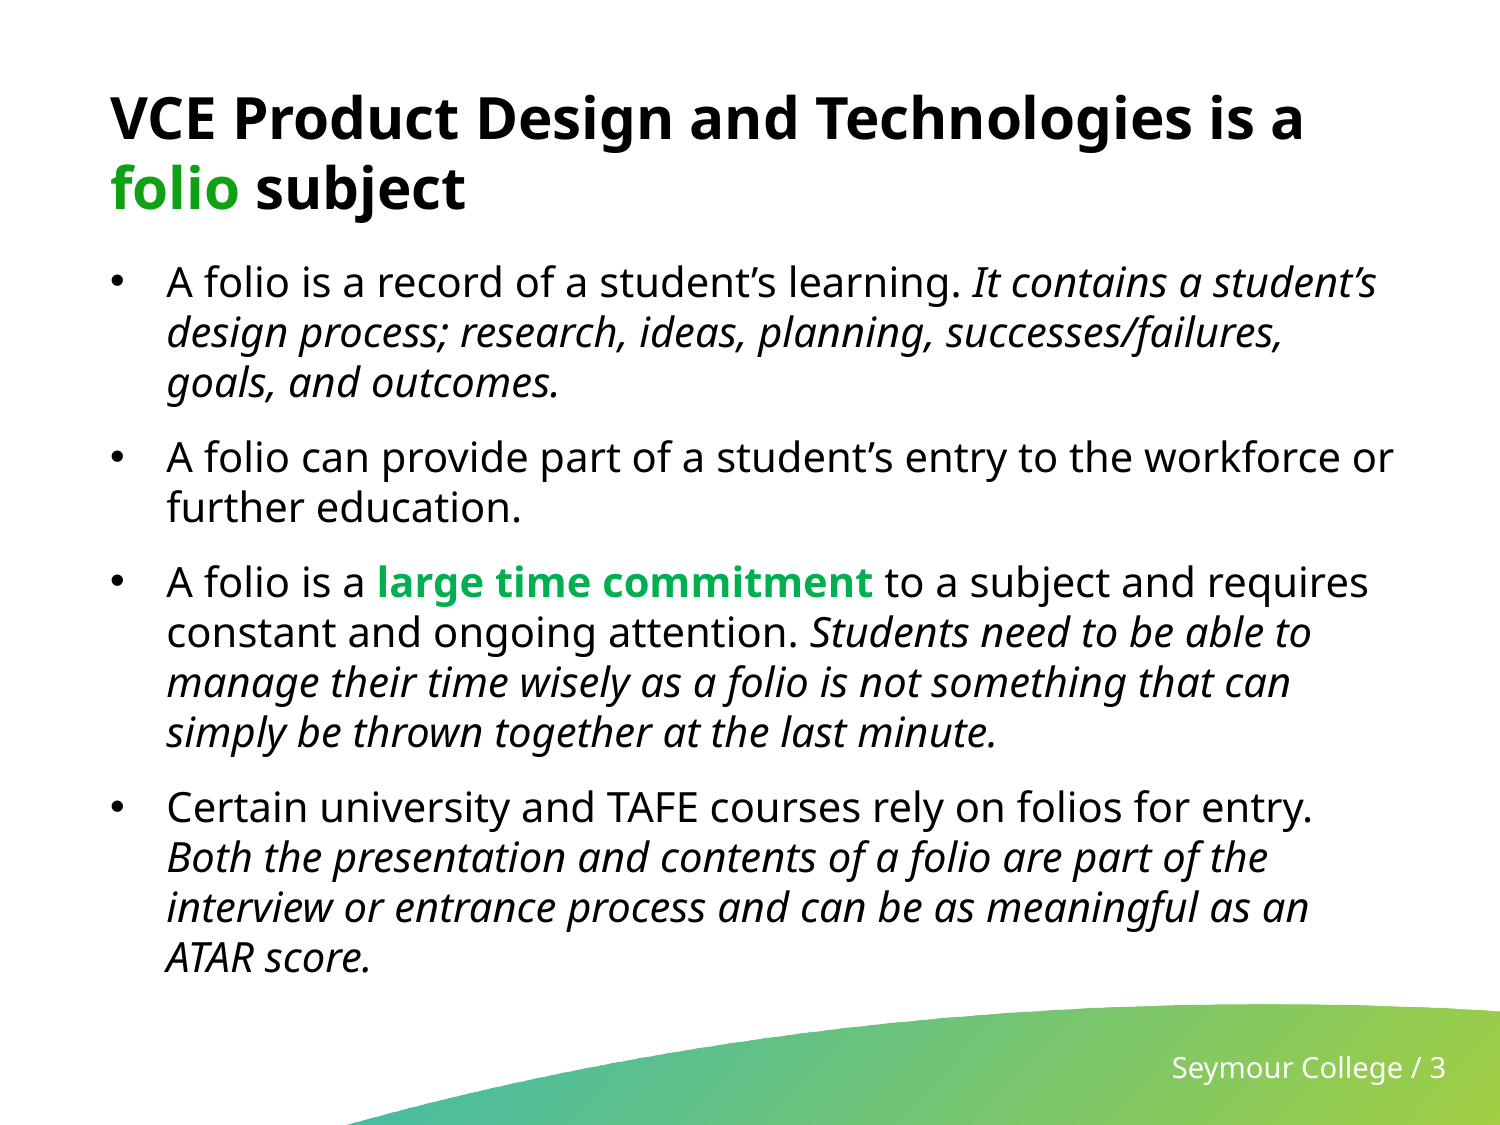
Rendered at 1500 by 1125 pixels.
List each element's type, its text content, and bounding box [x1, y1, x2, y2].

title VCE Product Design and Technologies is a folio subject [95, 73, 1425, 156]
picture [331, 991, 1500, 1125]
subtitle A folio is a record of a student’s learning. It contains a student’s design process; research, ideas, planning, successes/failures, goals, and outcomes. A folio can provide part of a student’s entry to the workforce or further education. A folio is a large time commitment to a subject and requires constant and ongoing attention. Students need to be able to manage their time wisely as a folio is not something that can simply be thrown together at the last minute. Certain university and TAFE courses rely on folios for entry. Both the presentation and contents of a folio are part of the interview or entrance process and can be as meaningful as an ATAR score. [95, 248, 1414, 980]
